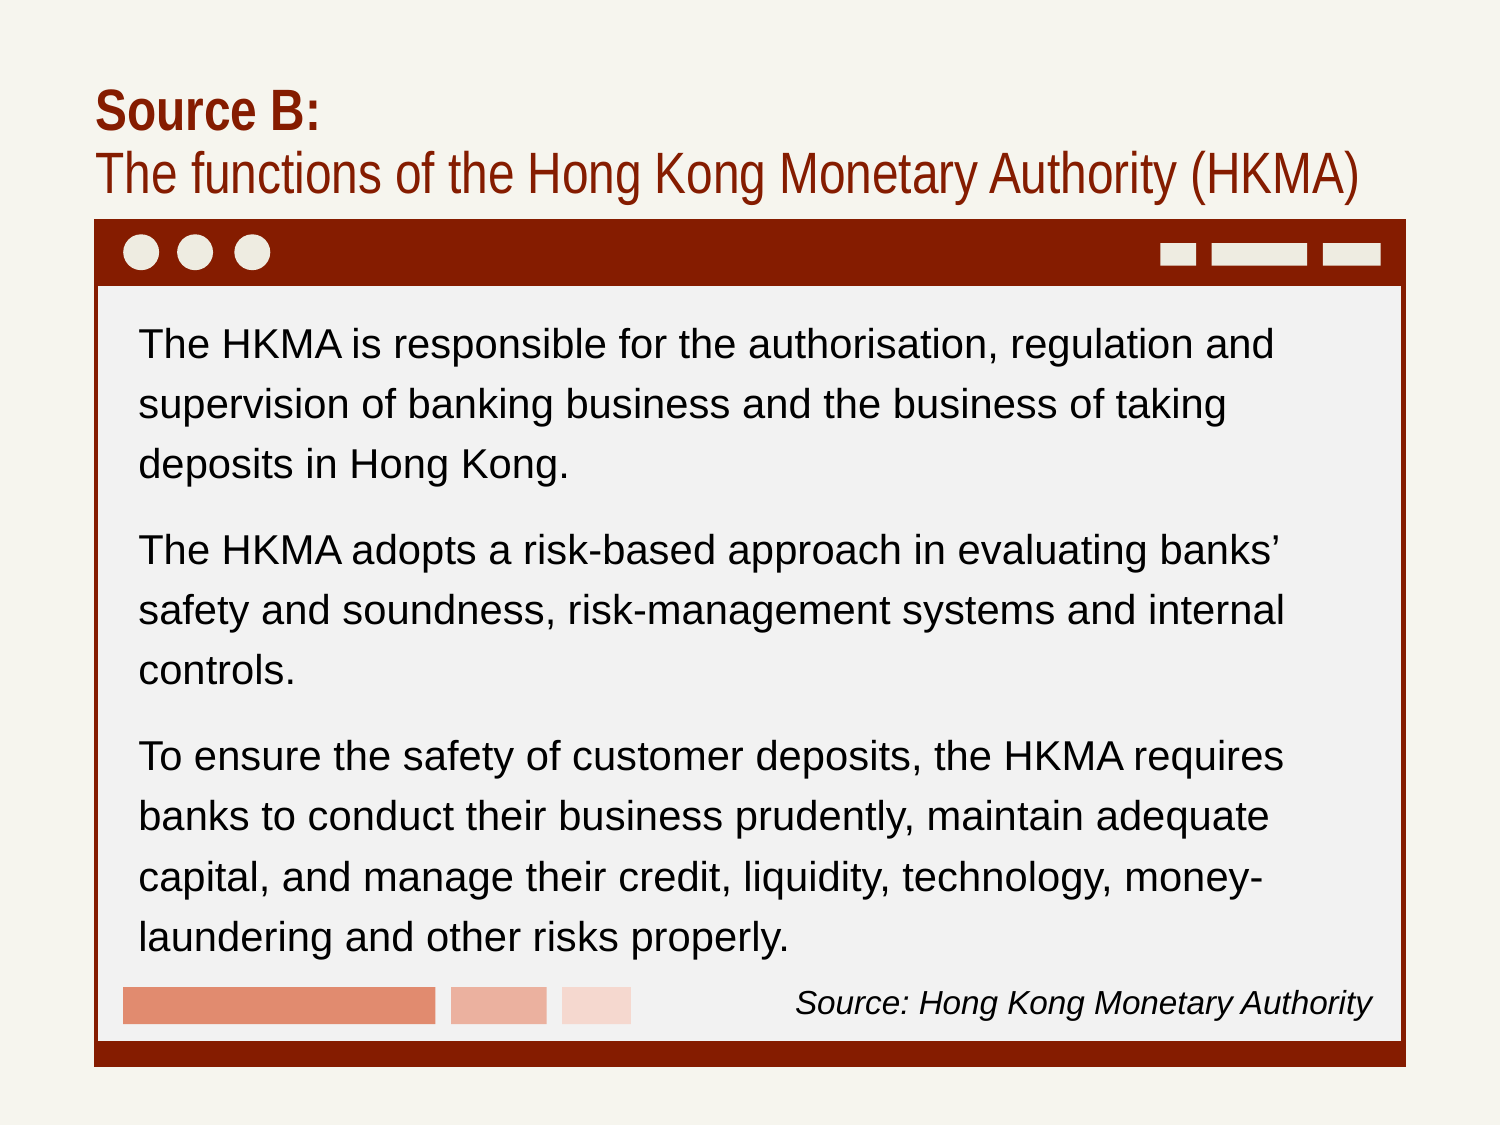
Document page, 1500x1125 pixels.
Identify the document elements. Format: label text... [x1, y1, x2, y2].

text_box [96, 221, 1404, 1065]
title Source B: The functions of the Hong Kong Monetary Authority (HKMA) [80, 34, 1420, 253]
